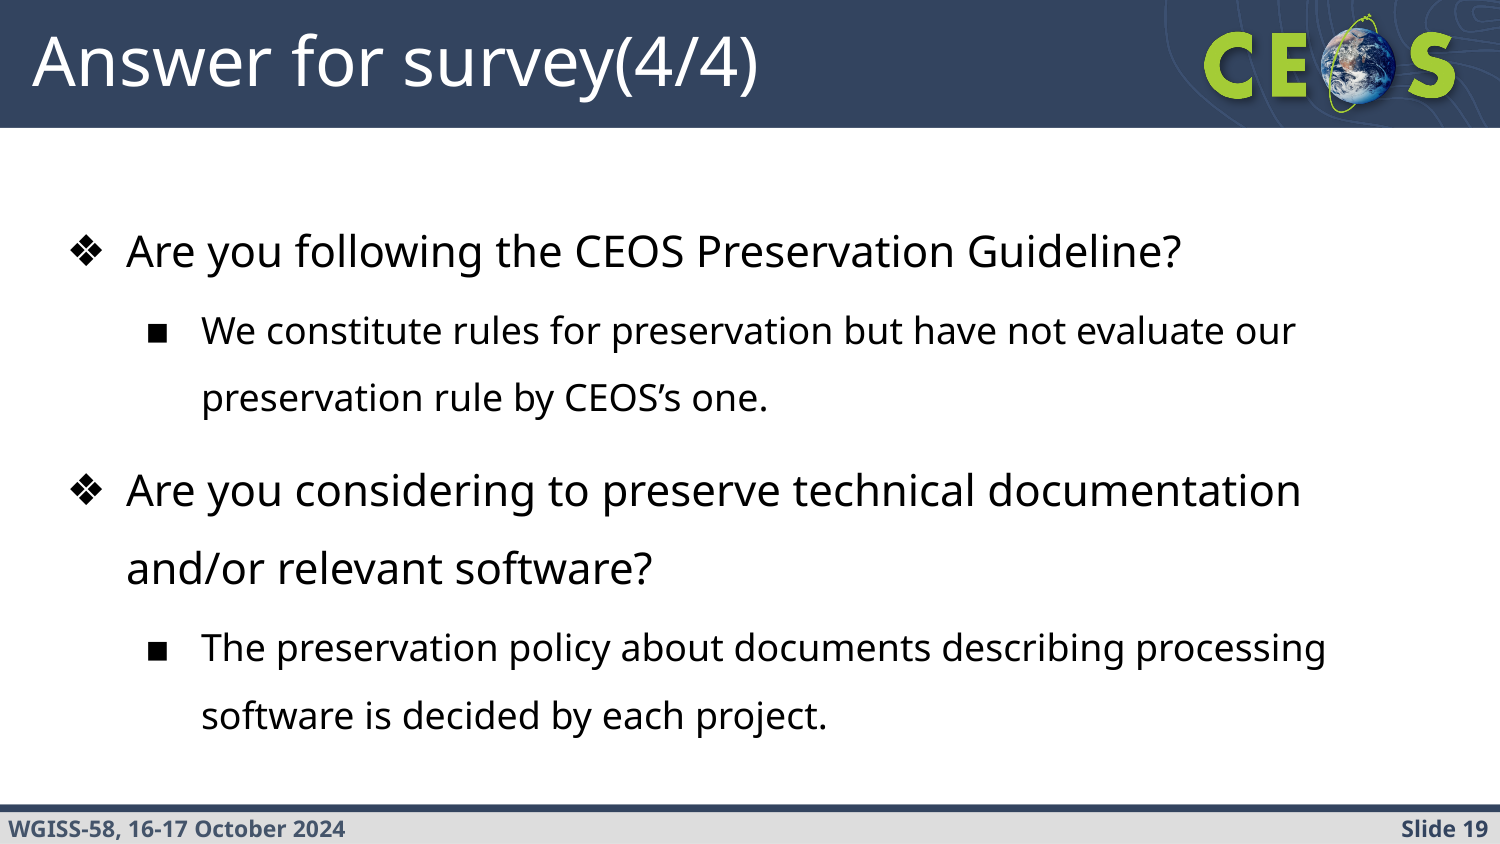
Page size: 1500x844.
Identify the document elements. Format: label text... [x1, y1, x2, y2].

list Are you following the CEOS Preservation Guideline? We constitute rules for preservation but have not evaluate our preservation rule by CEOS’s one. Are you considering to preserve technical documentation and/or relevant software? The preservation policy about documents describing processing software is decided by each project. [39, 191, 1455, 766]
picture [1204, 13, 1455, 113]
title Answer for survey(4/4) [21, 21, 1177, 118]
